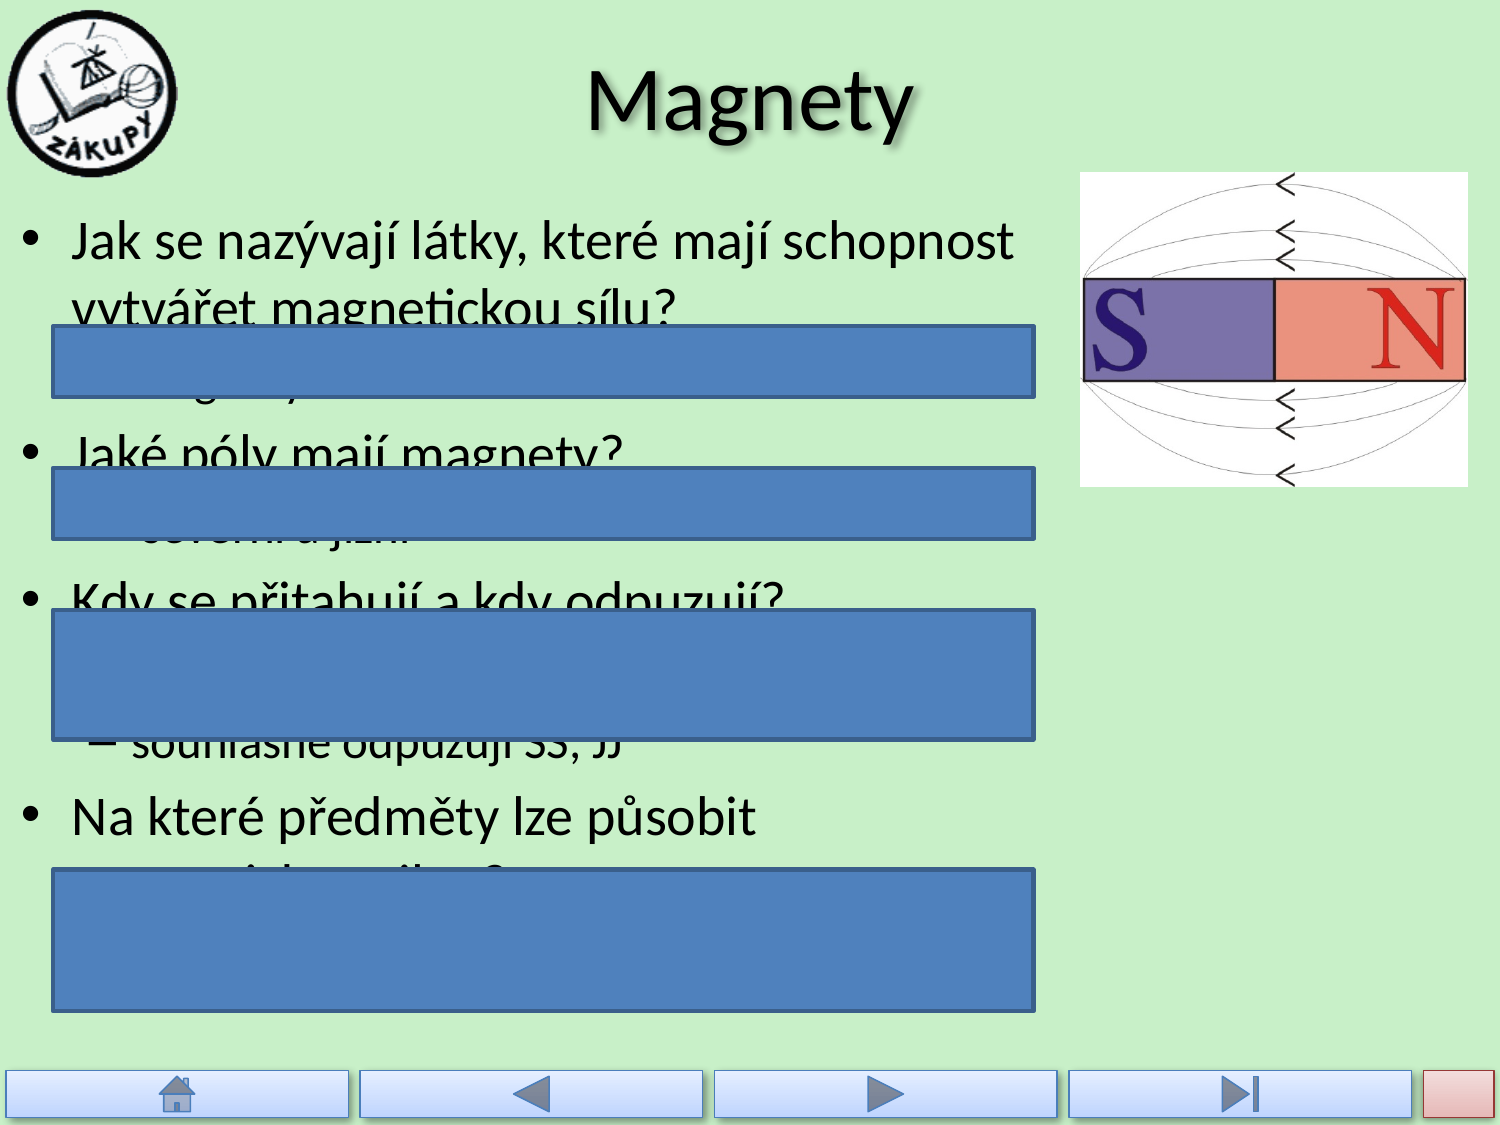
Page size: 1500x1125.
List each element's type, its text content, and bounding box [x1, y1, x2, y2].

text_box [51, 867, 1036, 1013]
text_box [51, 466, 1036, 541]
text_box [51, 608, 1036, 742]
list Jak se nazývají látky, které mají schopnost vytvářet magnetickou sílu? magnety Jaké póly mají magnety? severní a jižní Kdy se přitahují a kdy odpuzují? nesouhlasné se přitahují S-J souhlasné odpuzují SS, JJ Na které předměty lze působit magnetickou silou? feromagnetické [5, 196, 1058, 1000]
picture [1080, 172, 1468, 487]
text_box [51, 324, 1036, 399]
title Magnety [5, 7, 1495, 181]
